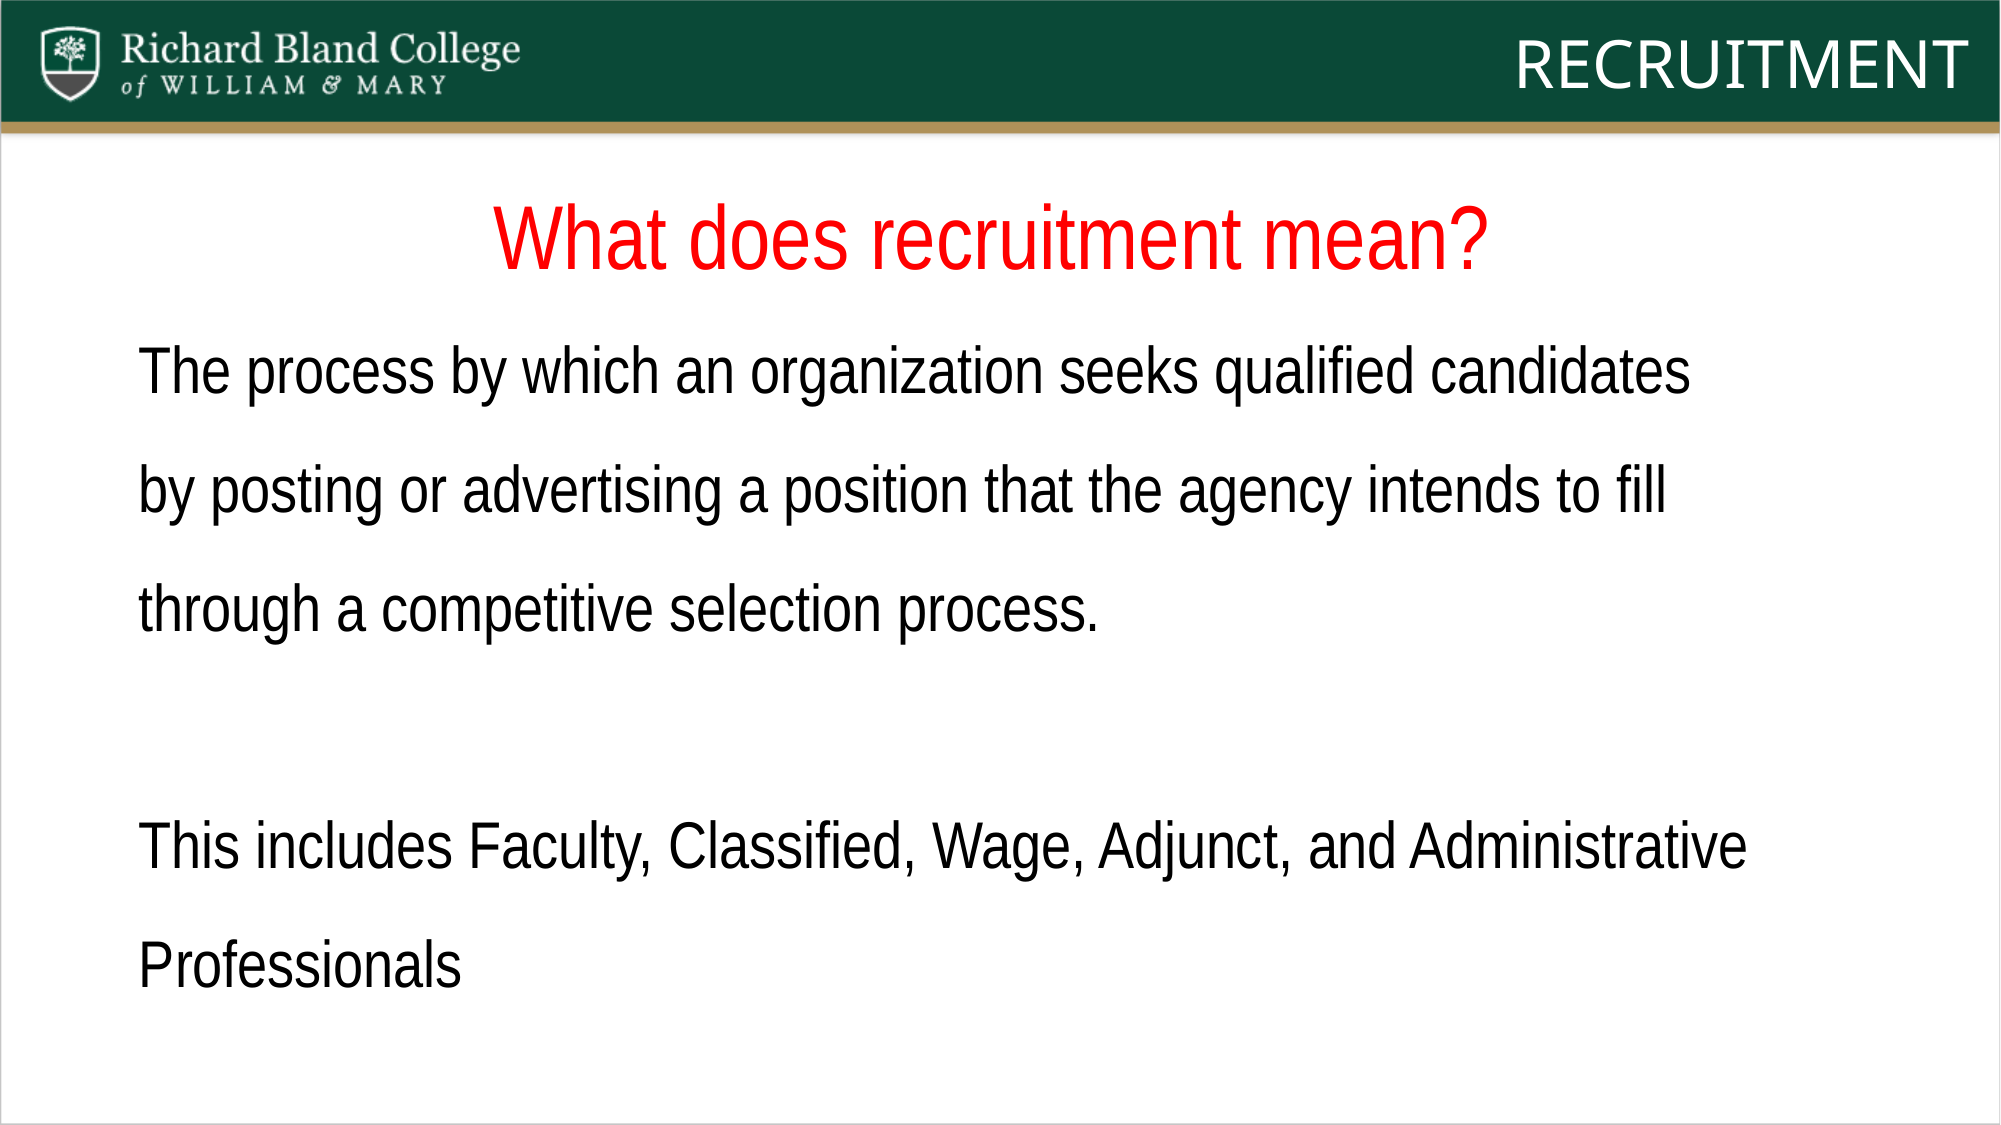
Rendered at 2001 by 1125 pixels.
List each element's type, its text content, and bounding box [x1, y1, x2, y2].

list What does recruitment mean? The process by which an organization seeks qualified candidates by posting or advertising a position that the agency intends to fill through a competitive selection process. This includes Faculty, Classified, Wage, Adjunct, and Administrative Professionals [123, 171, 1863, 1014]
title Recruitment [531, 22, 1985, 112]
picture [0, 0, 2001, 1125]
